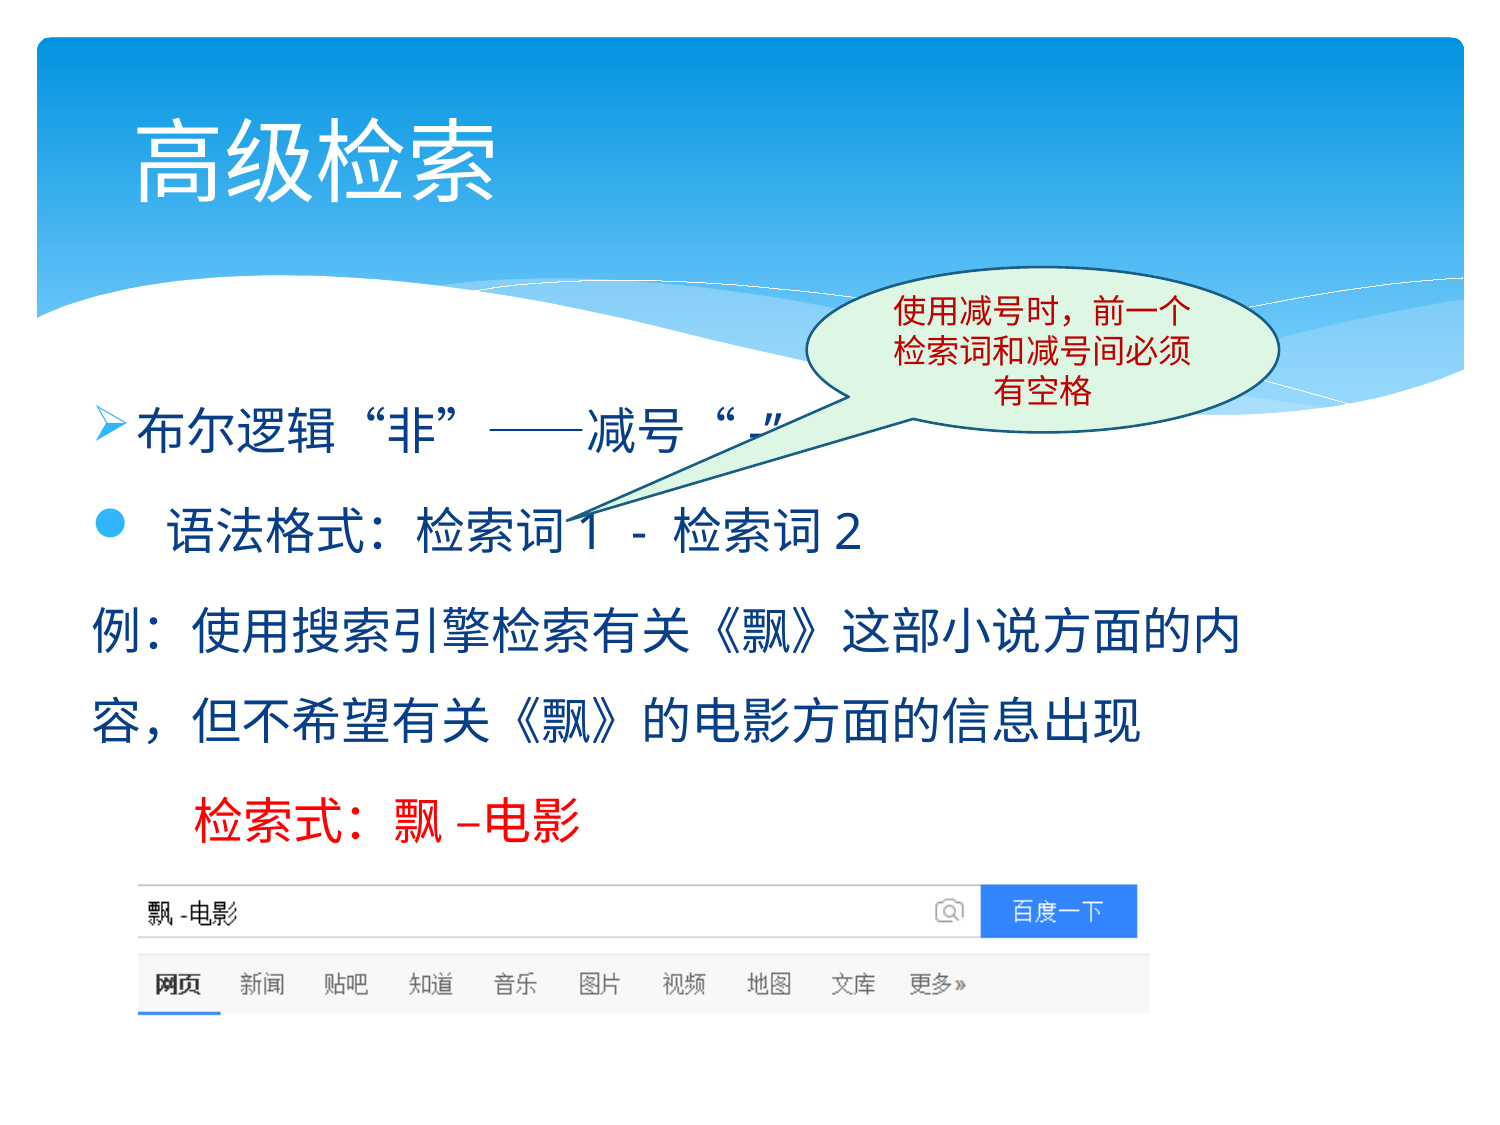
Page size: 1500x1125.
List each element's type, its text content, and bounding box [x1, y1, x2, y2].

list 布尔逻辑“非”——减号“-” 语法格式：检索词1 - 检索词2 例：使用搜索引擎检索有关《飘》这部小说方面的内容，但不希望有关《飘》的电影方面的信息出现 检索式：飘 –电影 [76, 361, 1292, 928]
text_box 使用减号时，前一个检索词和减号间必须有空格 [565, 265, 1281, 522]
picture [138, 869, 1150, 1020]
title 高级检索 [75, 55, 1425, 261]
